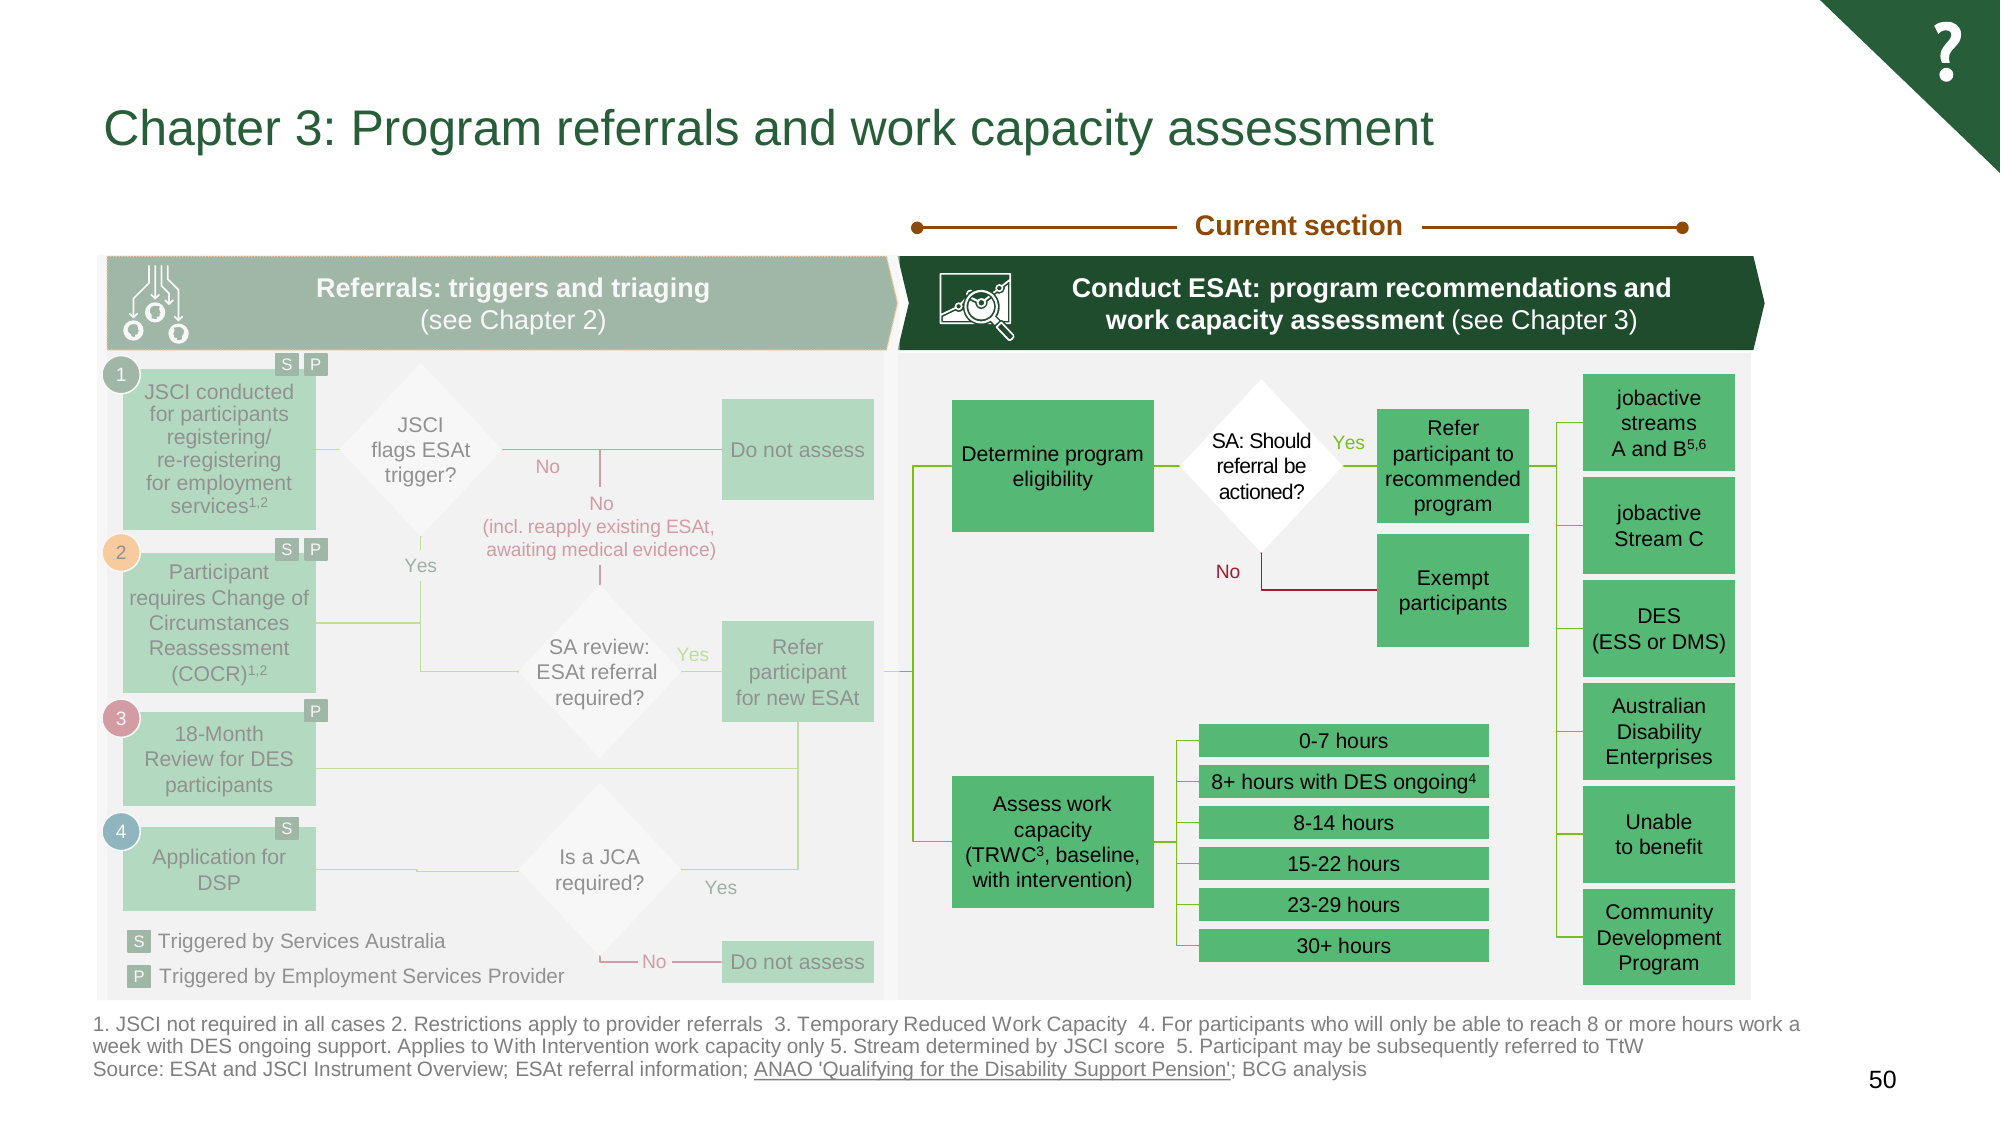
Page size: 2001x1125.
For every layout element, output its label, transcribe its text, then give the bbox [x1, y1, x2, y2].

title Chapter 3: Program referrals and work capacity assessment [103, 102, 1897, 157]
text_box [1934, 21, 1962, 63]
text_box [1819, 0, 2000, 174]
picture [79, 199, 1840, 1095]
text_box [1939, 67, 1954, 82]
